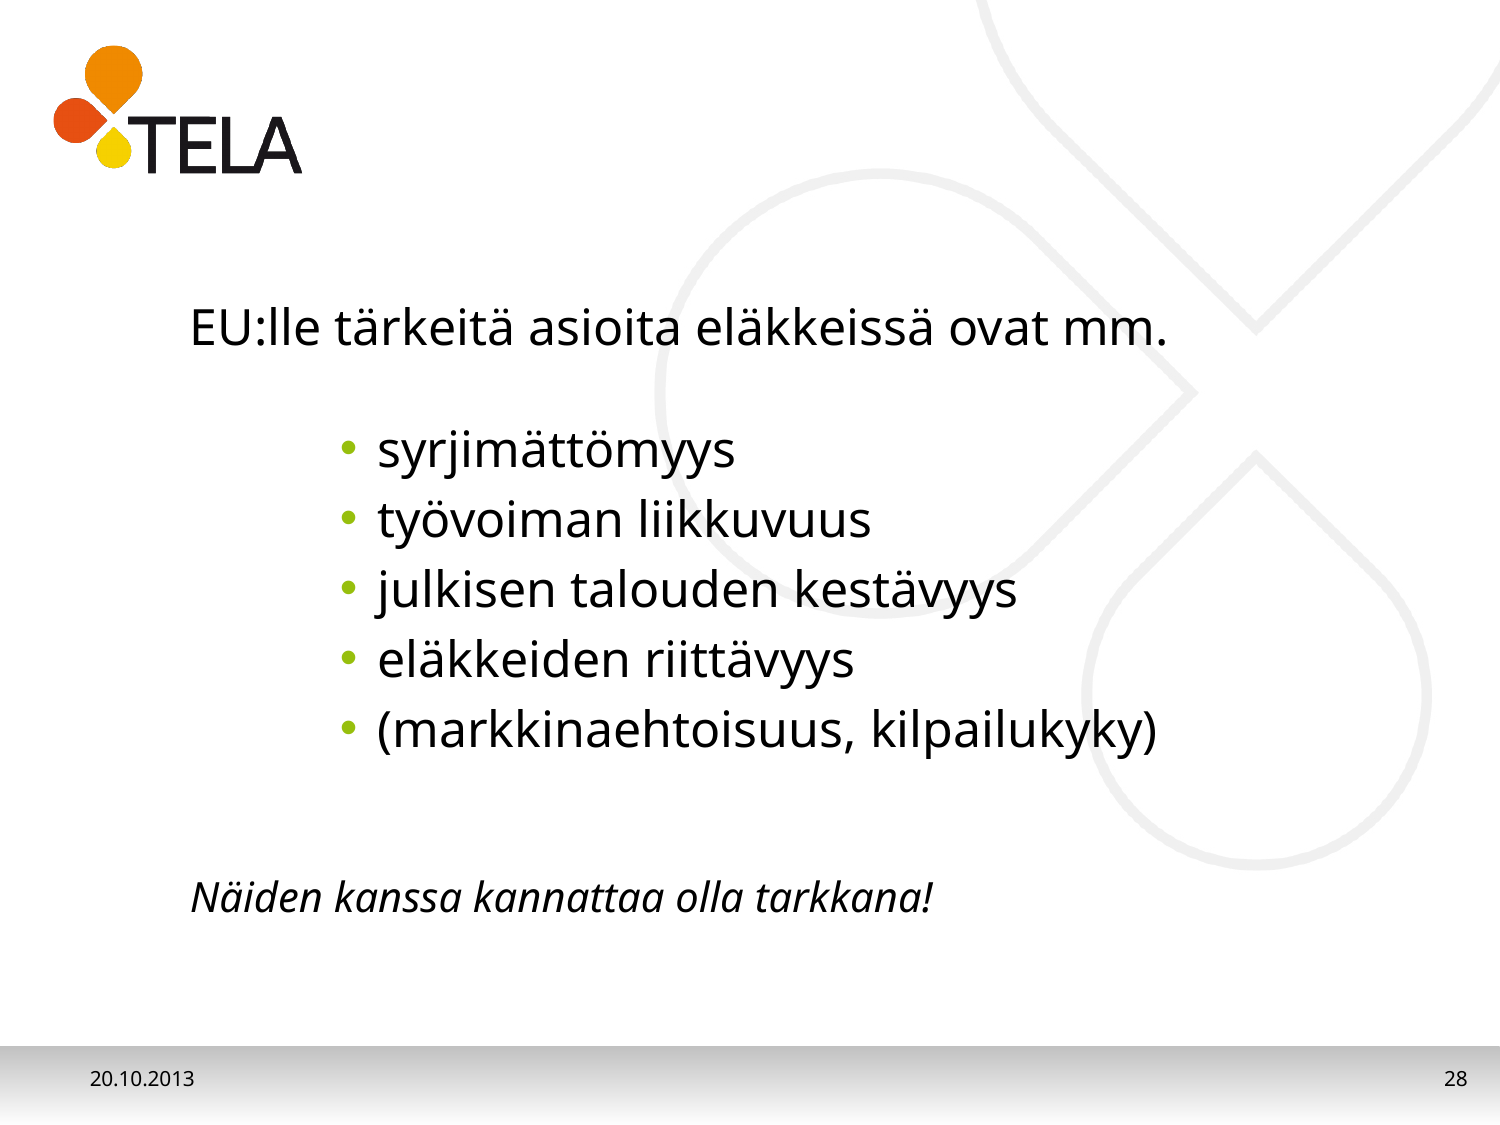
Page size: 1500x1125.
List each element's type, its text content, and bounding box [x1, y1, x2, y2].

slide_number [75, 1058, 425, 1119]
list EU:lle tärkeitä asioita eläkkeissä ovat mm. syrjimättömyys työvoiman liikkuvuus julkisen talouden kestävyys eläkkeiden riittävyys (markkinaehtoisuus, kilpailukyky) Näiden kanssa kannattaa olla tarkkana! [174, 287, 1500, 1018]
slide_number 28 [1132, 1058, 1483, 1119]
picture [41, 42, 318, 184]
